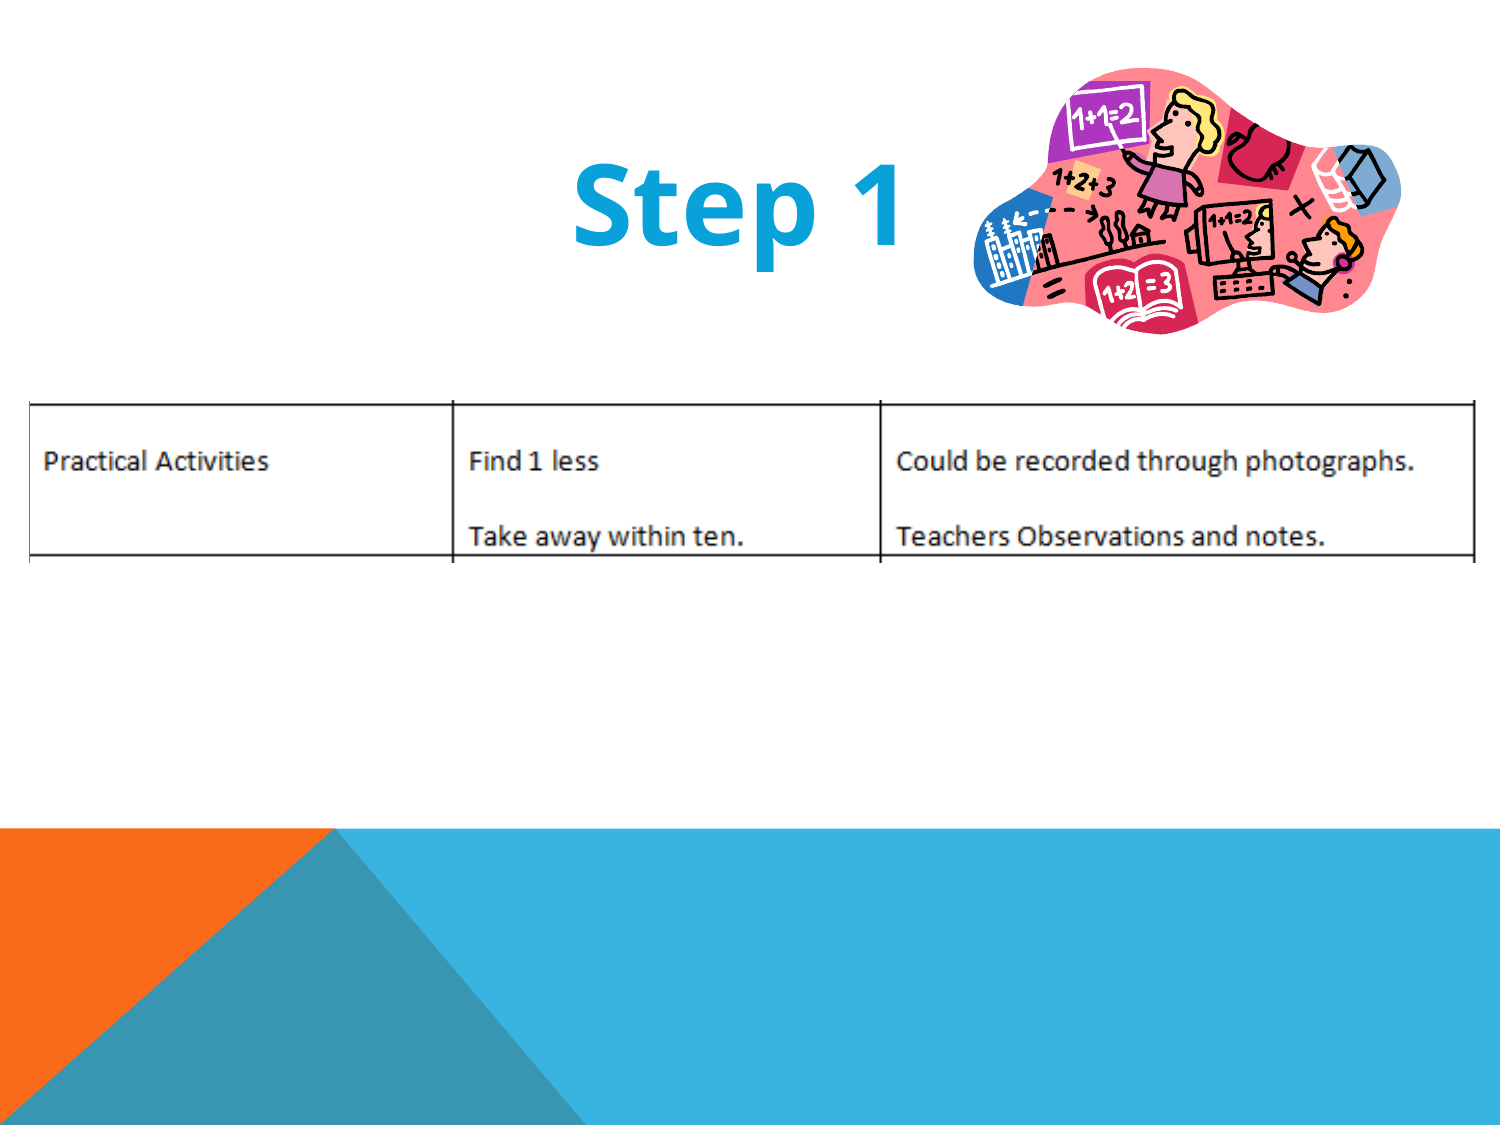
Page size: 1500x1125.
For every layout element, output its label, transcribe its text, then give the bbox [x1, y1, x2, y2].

text_box Step 1 [556, 125, 929, 276]
picture [968, 62, 1407, 340]
picture [30, 400, 1480, 563]
